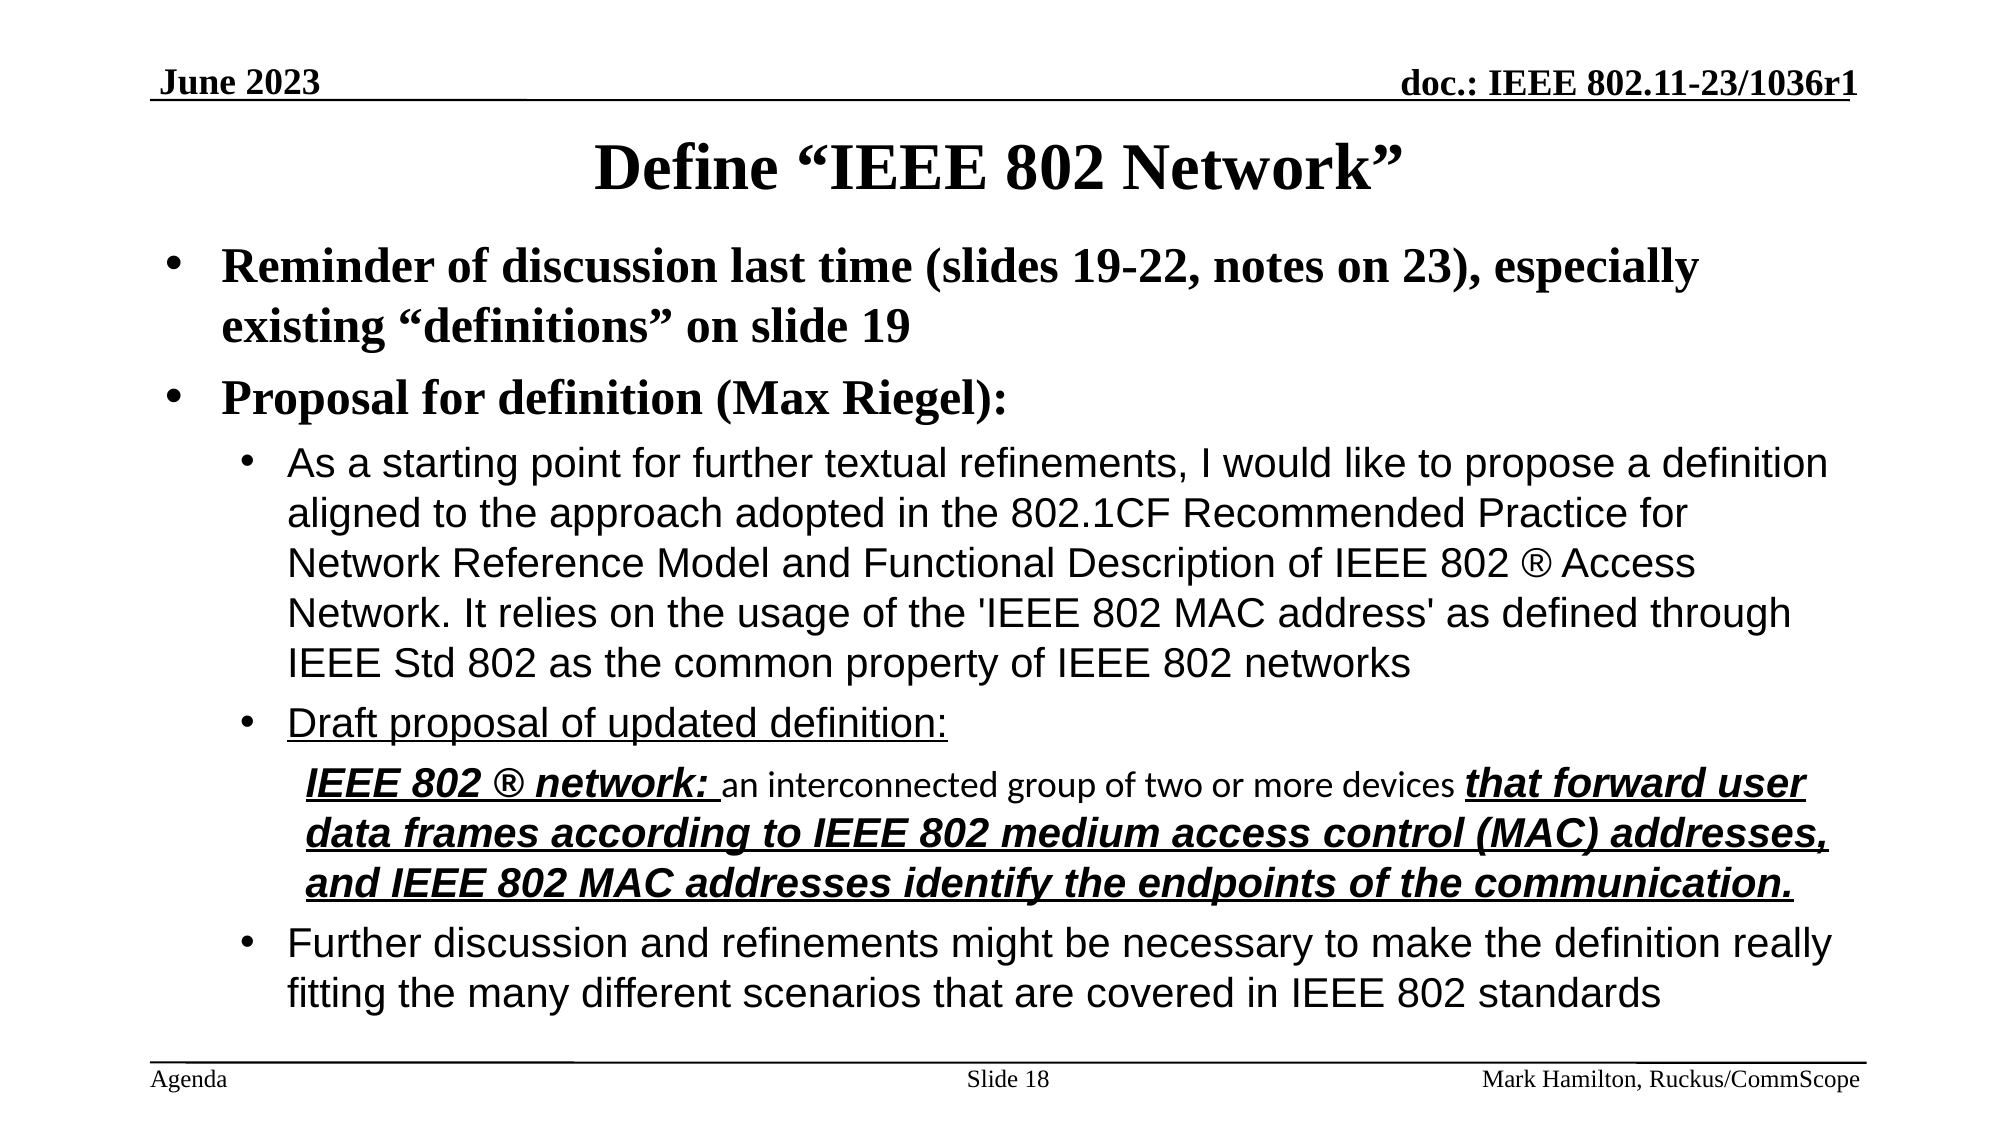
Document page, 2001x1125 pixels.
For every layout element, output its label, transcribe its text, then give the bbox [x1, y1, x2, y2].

title Define “IEEE 802 Network” [149, 112, 1850, 213]
list Reminder of discussion last time (slides 19-22, notes on 23), especially existing “definitions” on slide 19 Proposal for definition (Max Riegel): As a starting point for further textual refinements, I would like to propose a definition aligned to the approach adopted in the 802.1CF Recommended Practice for Network Reference Model and Functional Description of IEEE 802 ® Access Network. It relies on the usage of the 'IEEE 802 MAC address' as defined through IEEE Std 802 as the common property of IEEE 802 networks Draft proposal of updated definition: IEEE 802 ® network: an interconnected group of two or more devices that forward user data frames according to IEEE 802 medium access control (MAC) addresses, and IEEE 802 MAC addresses identify the endpoints of the communication. Further discussion and refinements might be necessary to make the definition really fitting the many different scenarios that are covered in IEEE 802 standards [149, 224, 1850, 1063]
slide_number Slide 18 [950, 1061, 1067, 1123]
